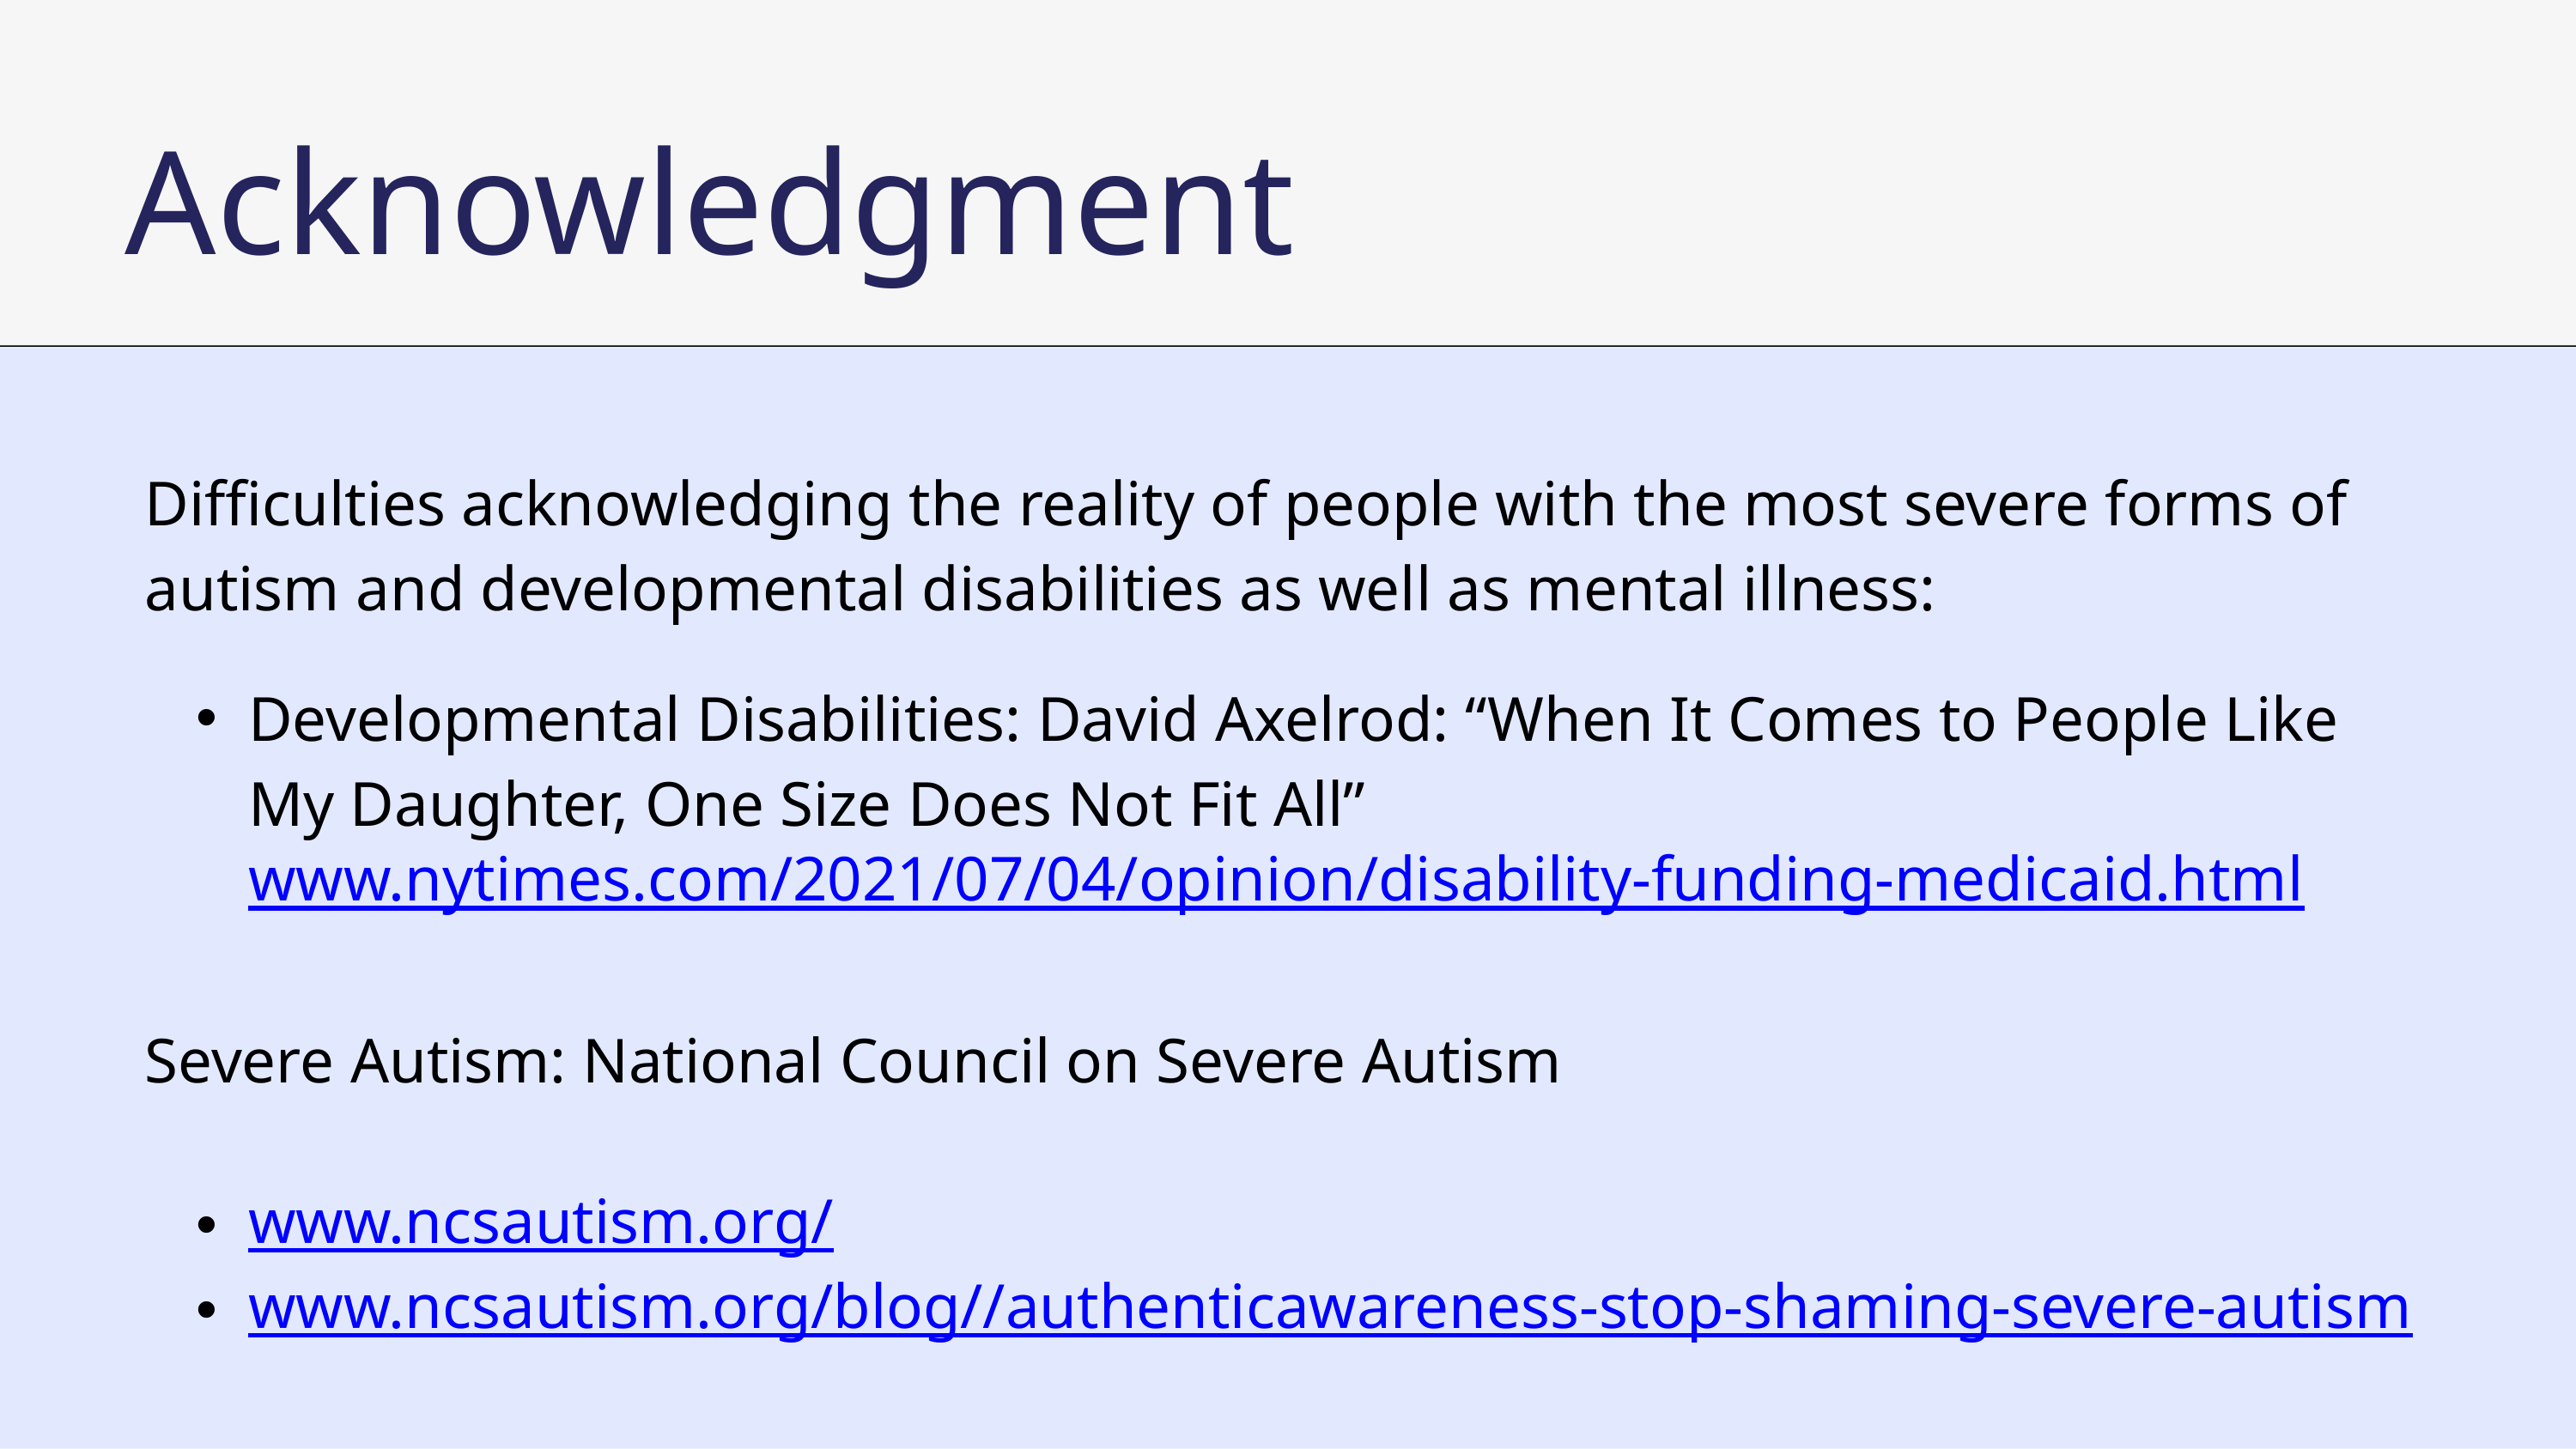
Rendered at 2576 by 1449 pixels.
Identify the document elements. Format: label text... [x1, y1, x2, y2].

text_box [0, 347, 2576, 1449]
text_box Acknowledgment [125, 98, 2026, 283]
text_box Difficulties acknowledging the reality of people with the most severe forms of autism and developmental disabilities as well as mental illness: Developmental Disabilities: David Axelrod: “When It Comes to People Like My Daughter, One Size Does Not Fit All” www.nytimes.com/2021/07/04/opinion/disability-funding-medicaid.html Severe Autism: National Council on Severe Autism www.ncsautism.org/ www.ncsautism.org/blog//authenticawareness-stop-shaming-severe-autism [144, 452, 2432, 1351]
